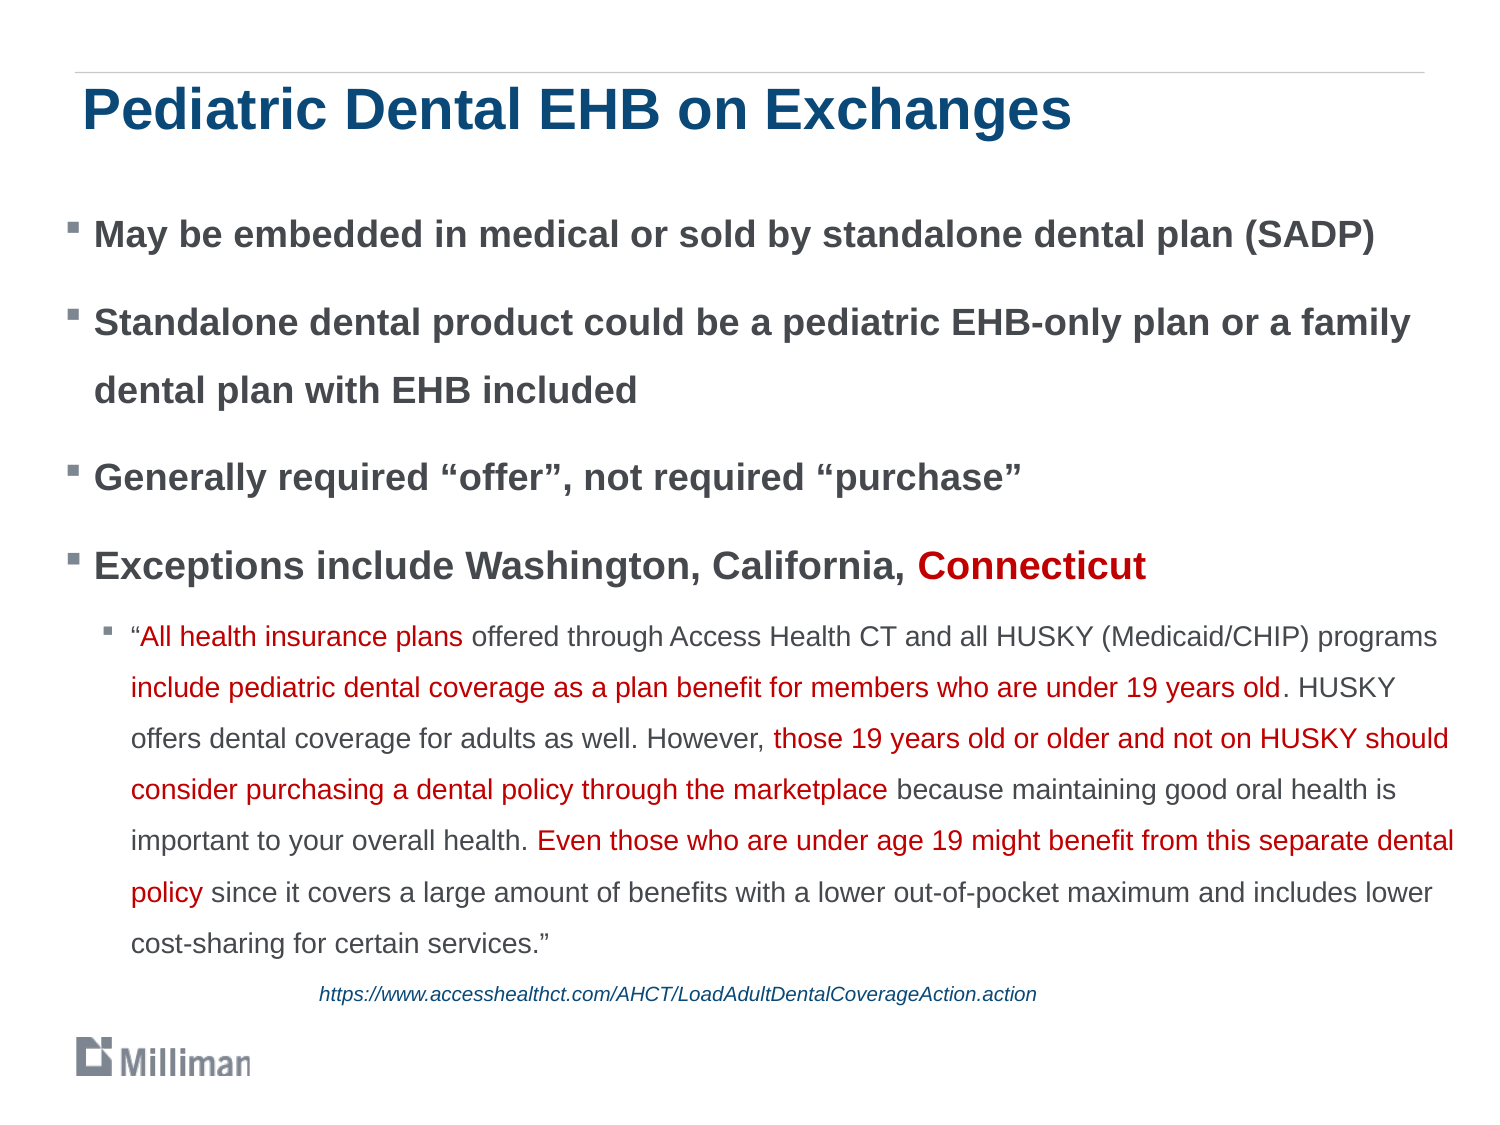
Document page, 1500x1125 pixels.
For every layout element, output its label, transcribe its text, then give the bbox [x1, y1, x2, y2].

list May be embedded in medical or sold by standalone dental plan (SADP) Standalone dental product could be a pediatric EHB-only plan or a family dental plan with EHB included Generally required “offer”, not required “purchase” Exceptions include Washington, California, Connecticut “All health insurance plans offered through Access Health CT and all HUSKY (Medicaid/CHIP) programs include pediatric dental coverage as a plan benefit for members who are under 19 years old. HUSKY offers dental coverage for adults as well. However, those 19 years old or older and not on HUSKY should consider purchasing a dental policy through the marketplace because maintaining good oral health is important to your overall health. Even those who are under age 19 might benefit from this separate dental policy since it covers a large amount of benefits with a lower out-of-pocket maximum and includes lower cost-sharing for certain services.” https://www.accesshealthct.com/AHCT/LoadAdultDentalCoverageAction.action [64, 186, 1475, 1020]
title Pediatric Dental EHB on Exchanges [82, 79, 1463, 168]
